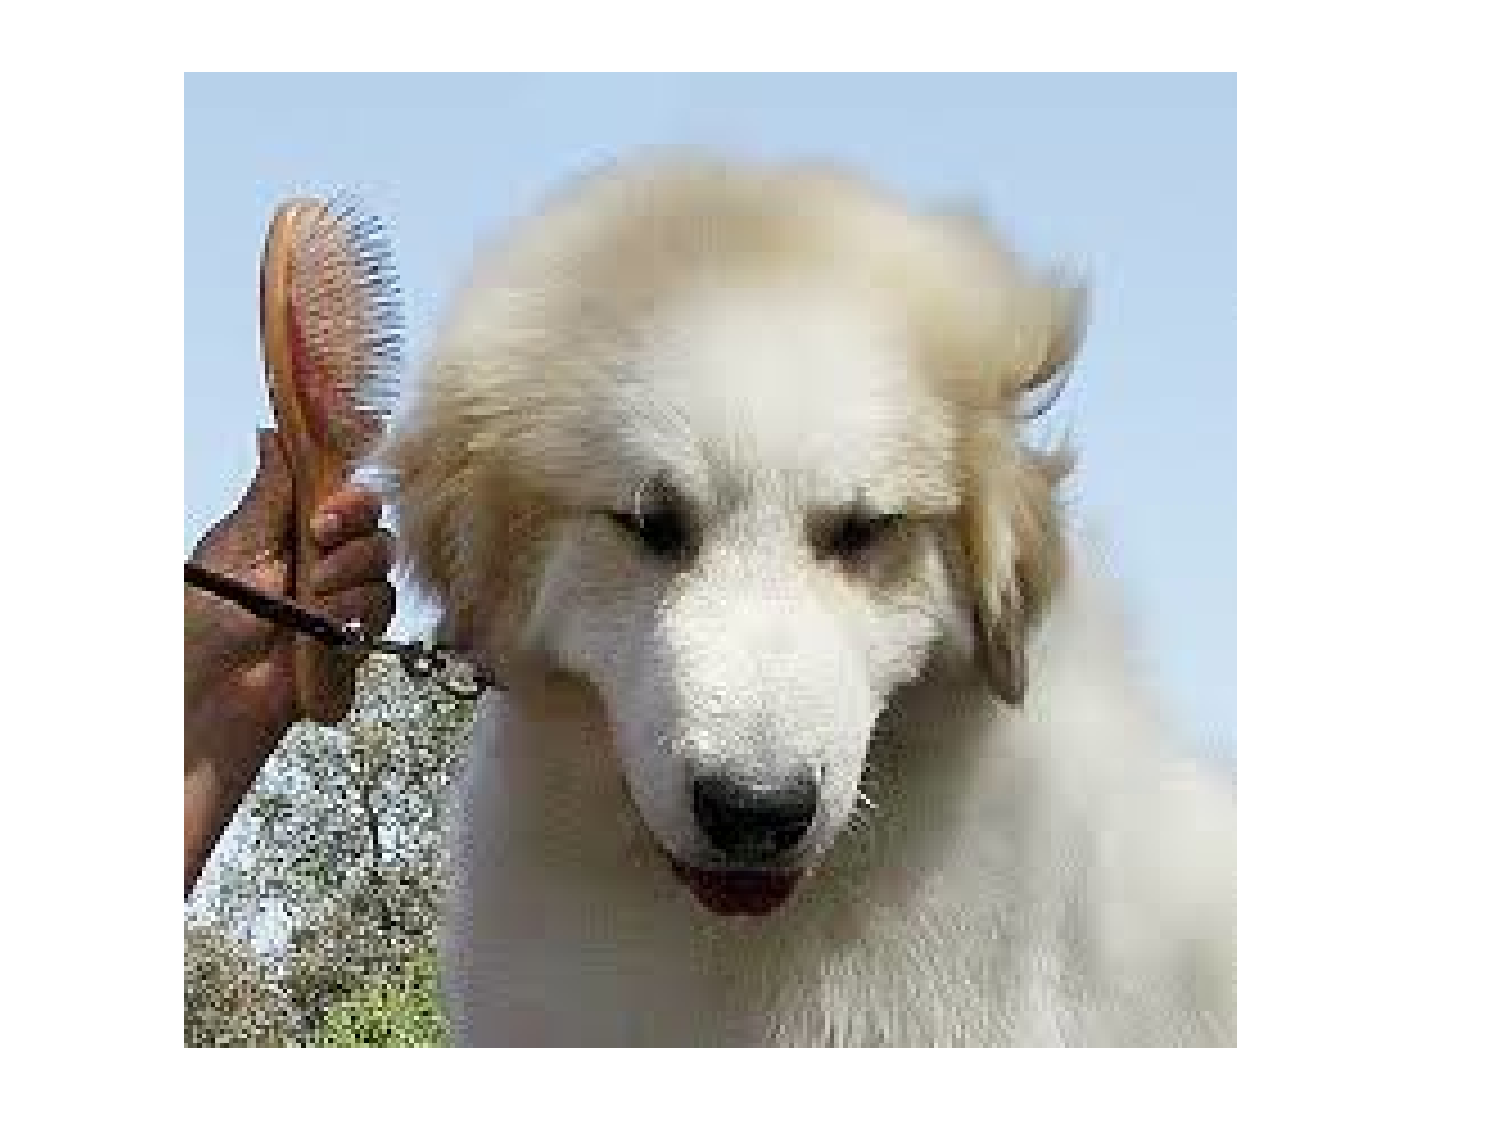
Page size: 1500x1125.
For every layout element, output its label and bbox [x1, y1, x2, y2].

picture [184, 72, 1237, 1049]
